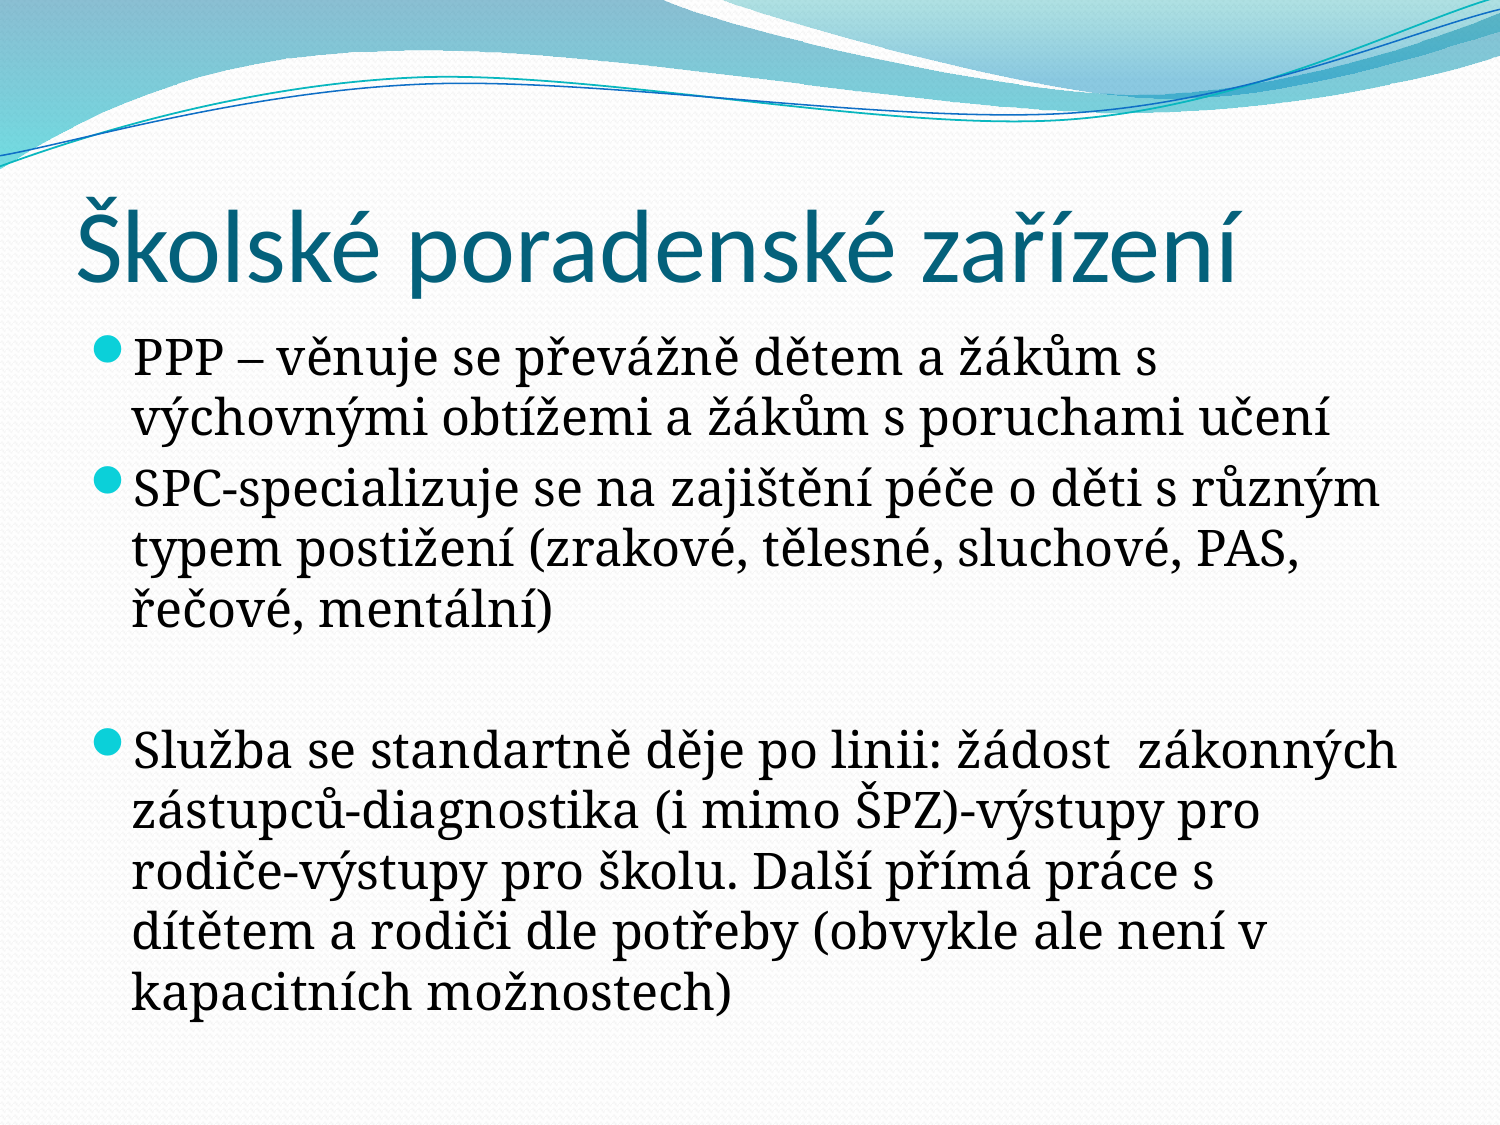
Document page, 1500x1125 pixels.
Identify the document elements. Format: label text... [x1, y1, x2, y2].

title Školské poradenské zařízení [75, 115, 1425, 303]
list PPP – věnuje se převážně dětem a žákům s výchovnými obtížemi a žákům s poruchami učení SPC-specializuje se na zajištění péče o děti s různým typem postižení (zrakové, tělesné, sluchové, PAS, řečové, mentální) Služba se standartně děje po linii: žádost zákonných zástupců-diagnostika (i mimo ŠPZ)-výstupy pro rodiče-výstupy pro školu. Další přímá práce s dítětem a rodiči dle potřeby (obvykle ale není v kapacitních možnostech) [75, 317, 1425, 1038]
